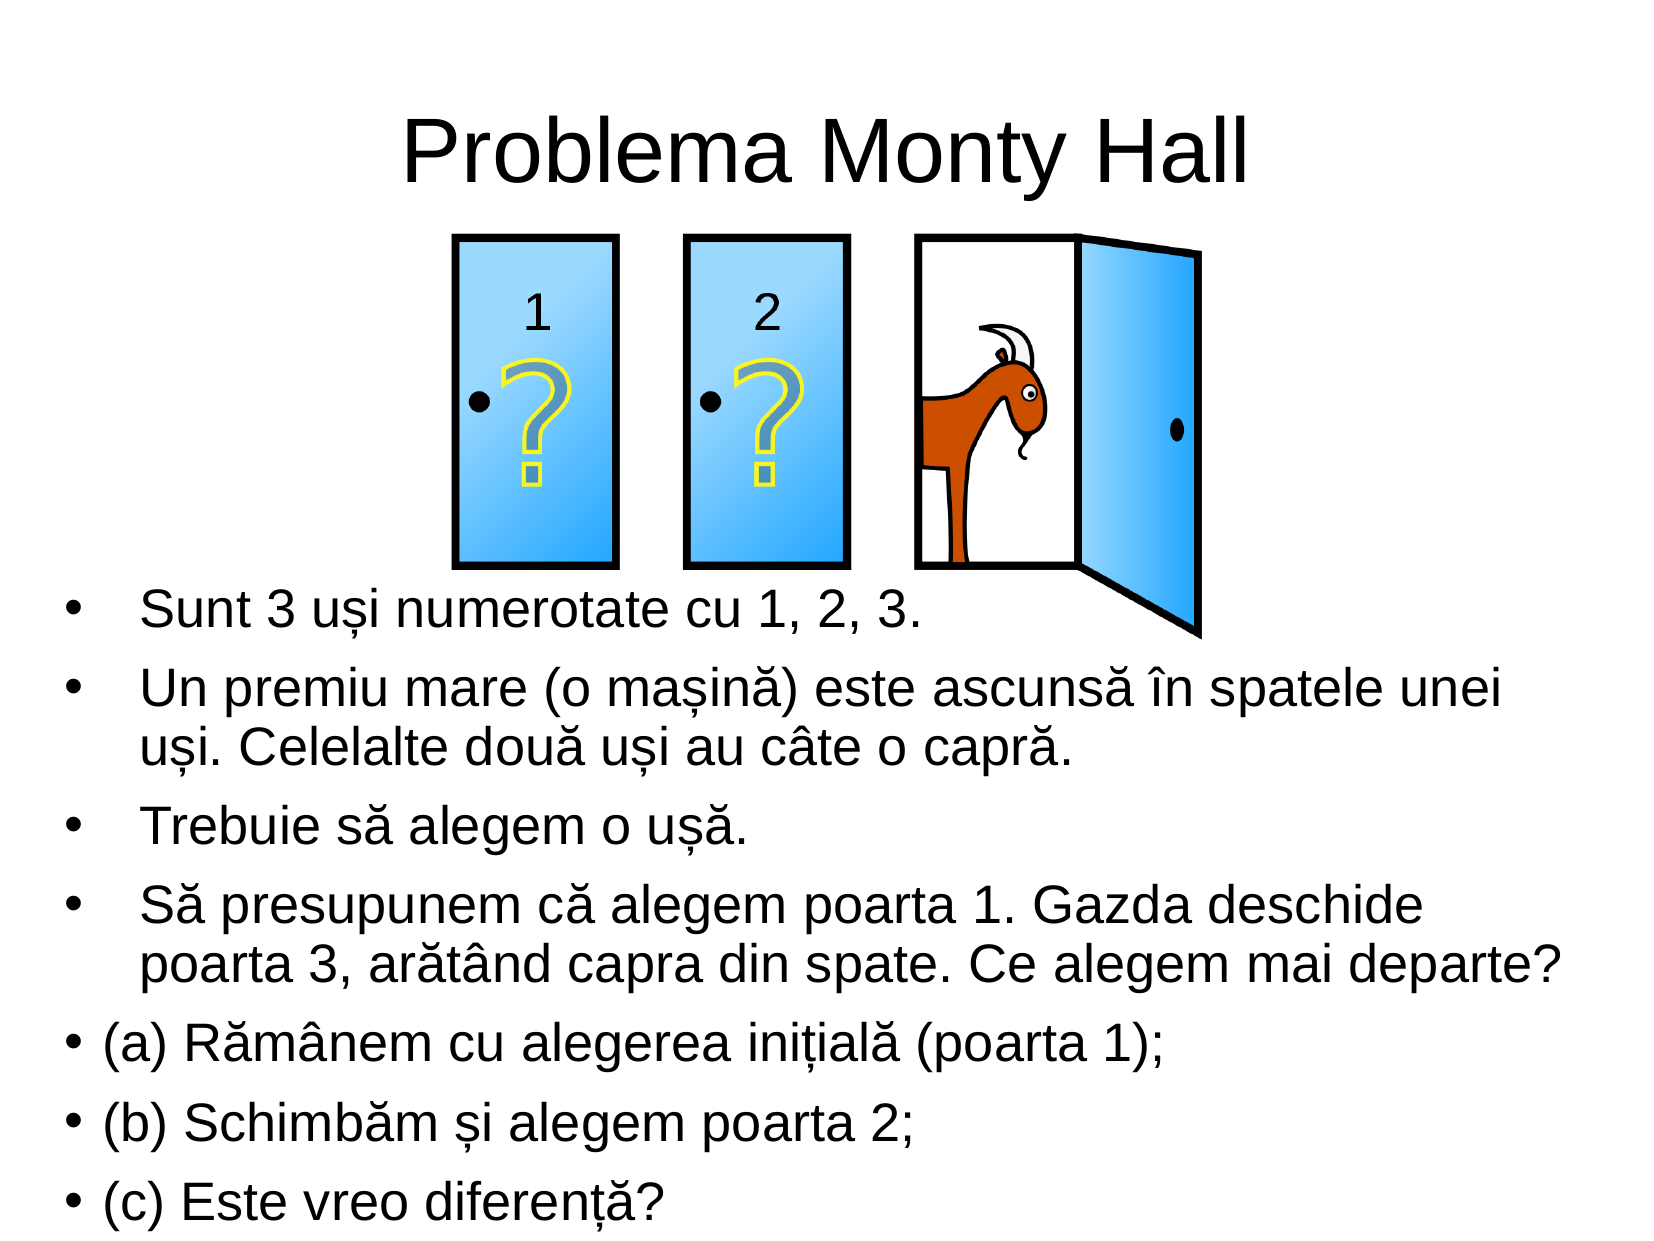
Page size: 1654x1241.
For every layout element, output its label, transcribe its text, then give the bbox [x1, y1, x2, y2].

subtitle Sunt 3 uși numerotate cu 1, 2, 3. Un premiu mare (o mașină) este ascunsă în spatele unei uși. Celelalte două uși au câte o capră. Trebuie să alegem o ușă. Să presupunem că alegem poarta 1. Gazda deschide poarta 3, arătând capra din spate. Ce alegem mai departe? (a) Rămânem cu alegerea inițială (poarta 1); (b) Schimbăm și alegem poarta 2; (c) Este vreo diferență? [64, 614, 1586, 1199]
picture [448, 225, 1205, 646]
title Problema Monty Hall [82, 49, 1571, 257]
